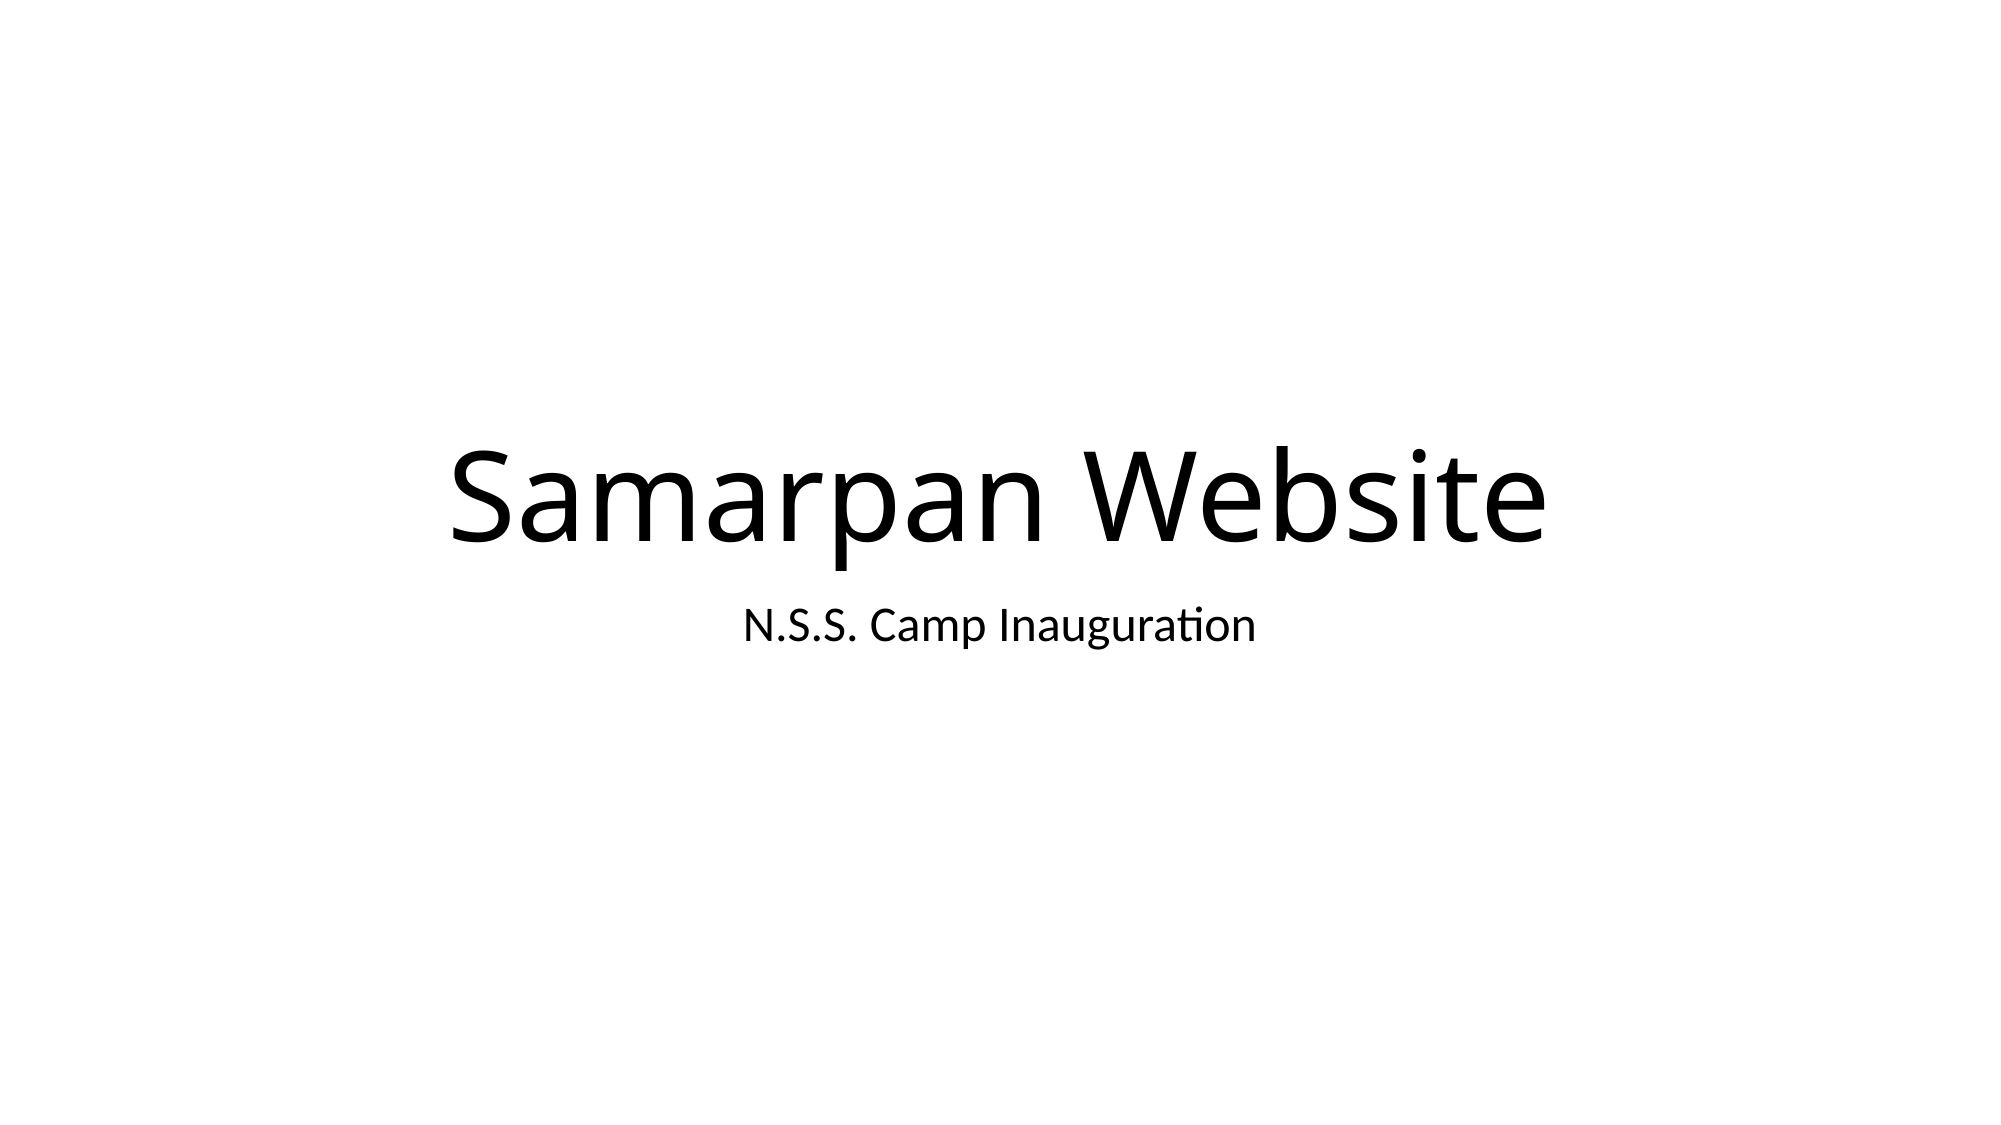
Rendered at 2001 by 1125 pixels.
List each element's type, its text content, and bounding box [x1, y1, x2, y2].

subtitle N.S.S. Camp Inauguration [249, 590, 1750, 863]
title Samarpan Website [249, 184, 1750, 576]
